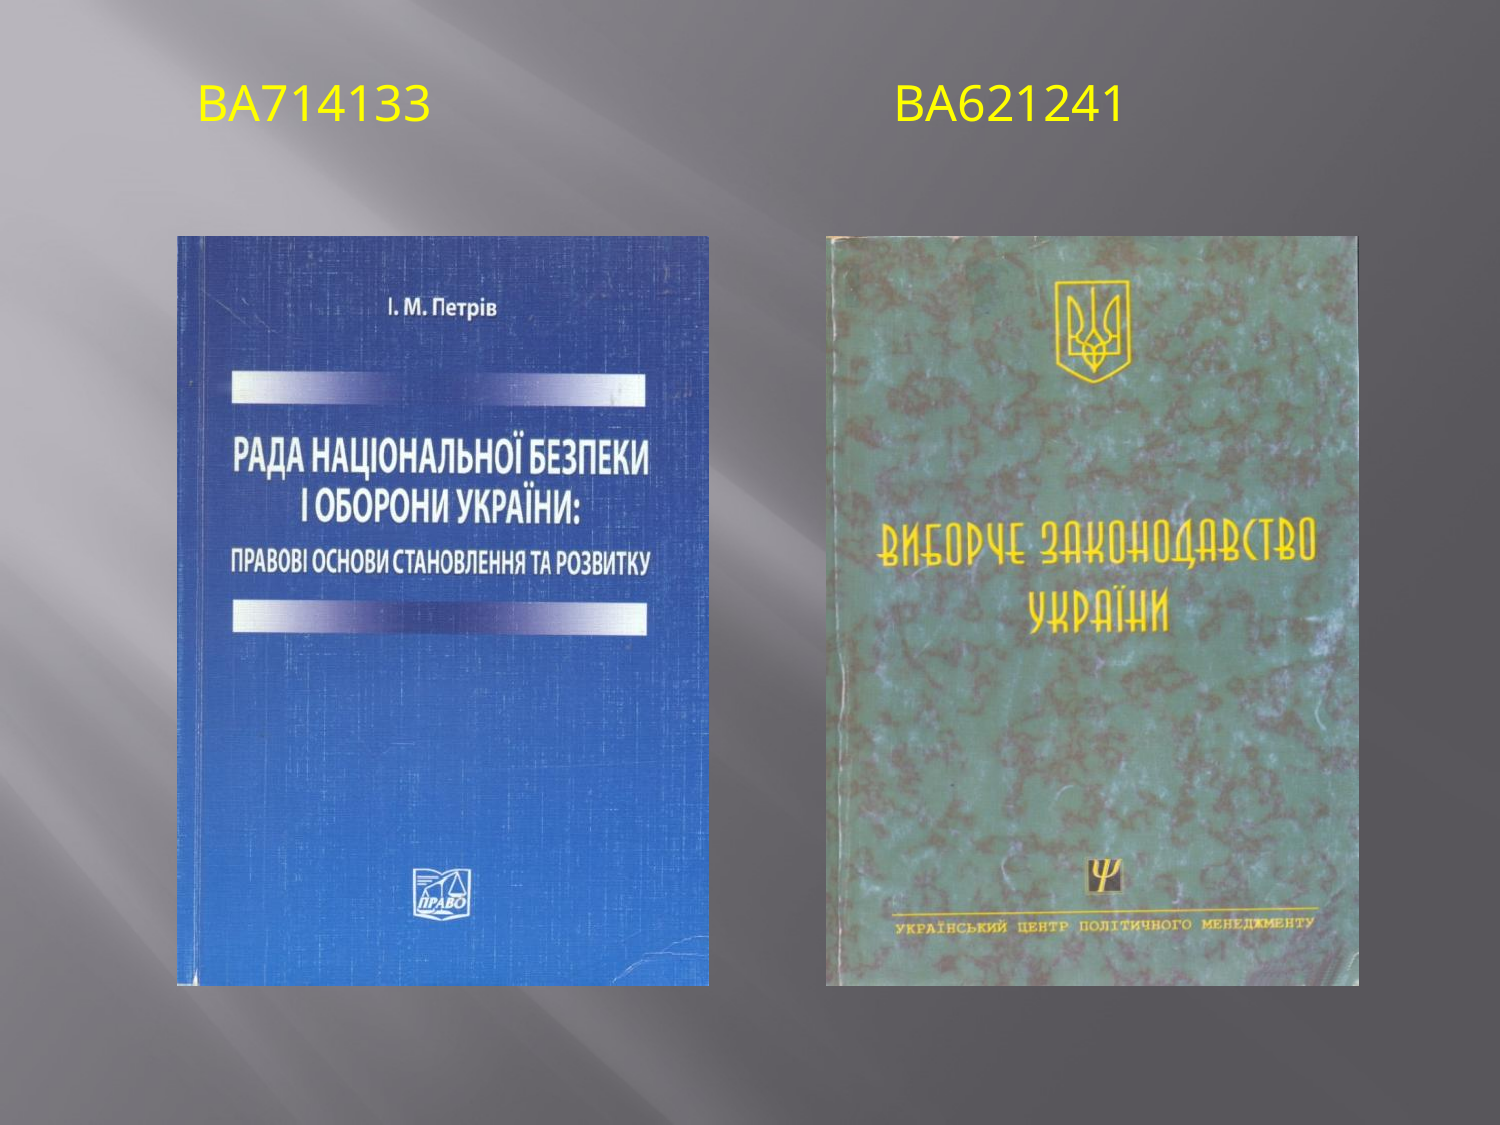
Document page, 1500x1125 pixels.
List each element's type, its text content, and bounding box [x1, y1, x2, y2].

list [176, 235, 709, 986]
picture [0, 0, 1500, 1125]
list ВА714133 [181, 31, 738, 173]
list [826, 235, 1359, 986]
list ВА621241 [878, 31, 1425, 173]
